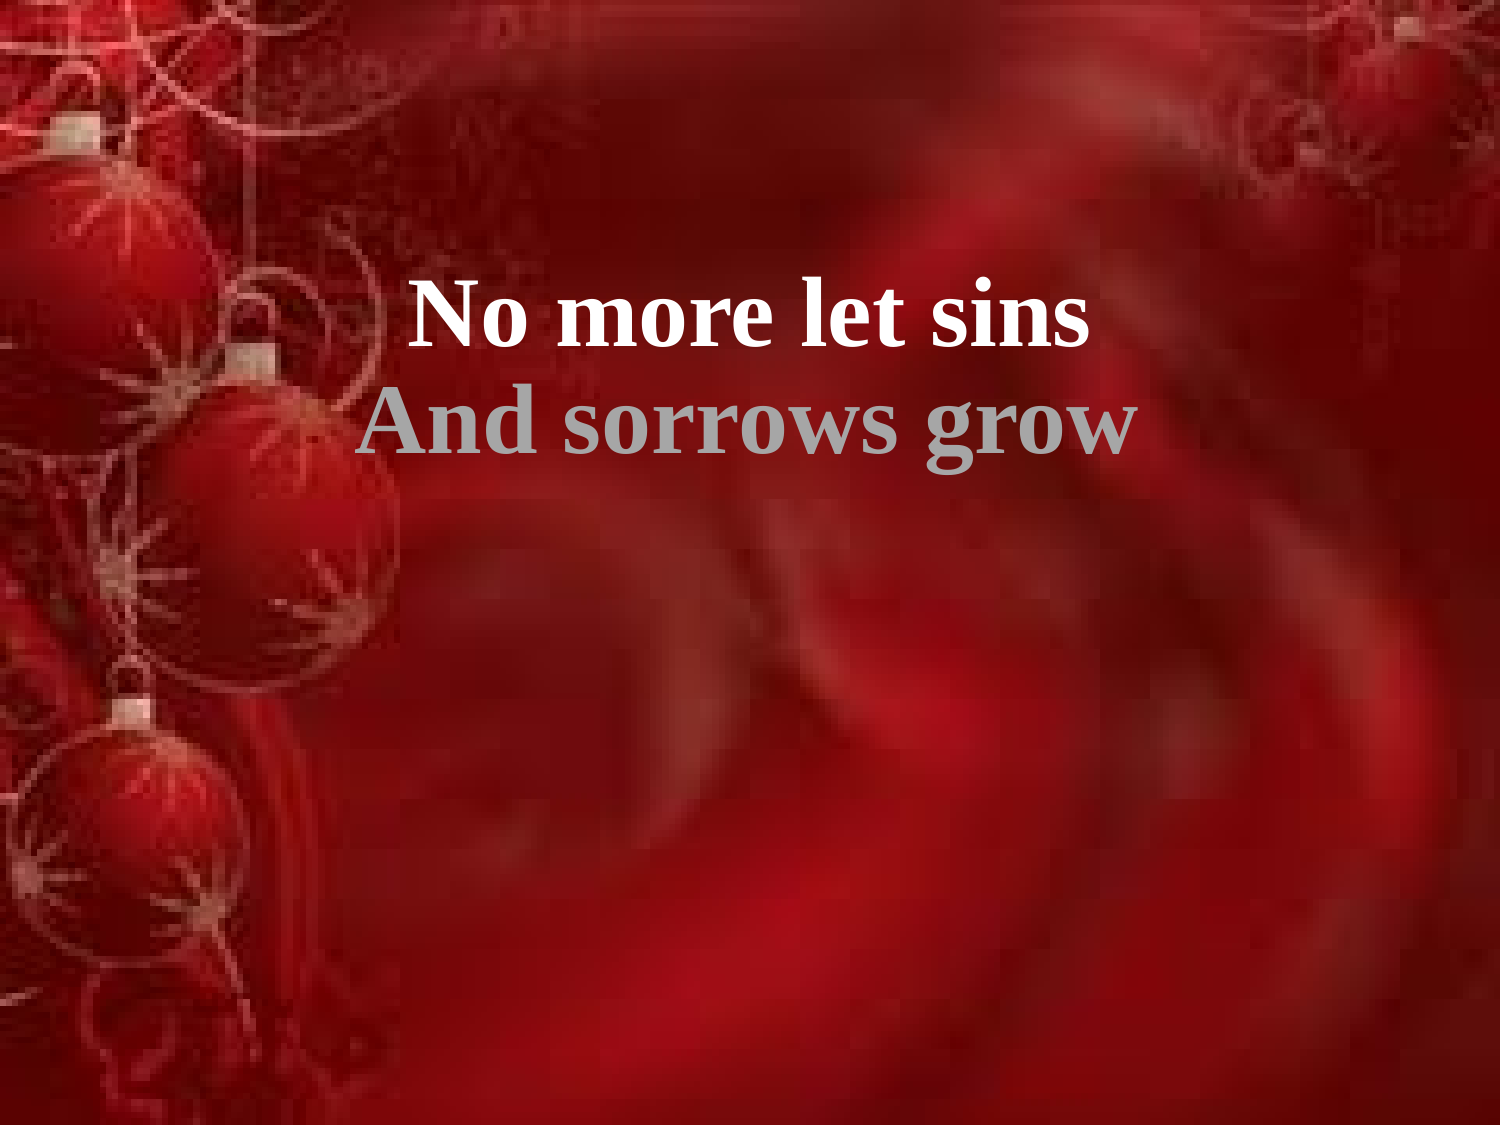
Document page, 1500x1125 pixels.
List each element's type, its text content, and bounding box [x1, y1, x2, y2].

picture [0, 0, 1500, 238]
picture [0, 374, 1500, 1125]
text_box No more let sins [0, 238, 1500, 374]
text_box And sorrows grow [0, 346, 1497, 481]
